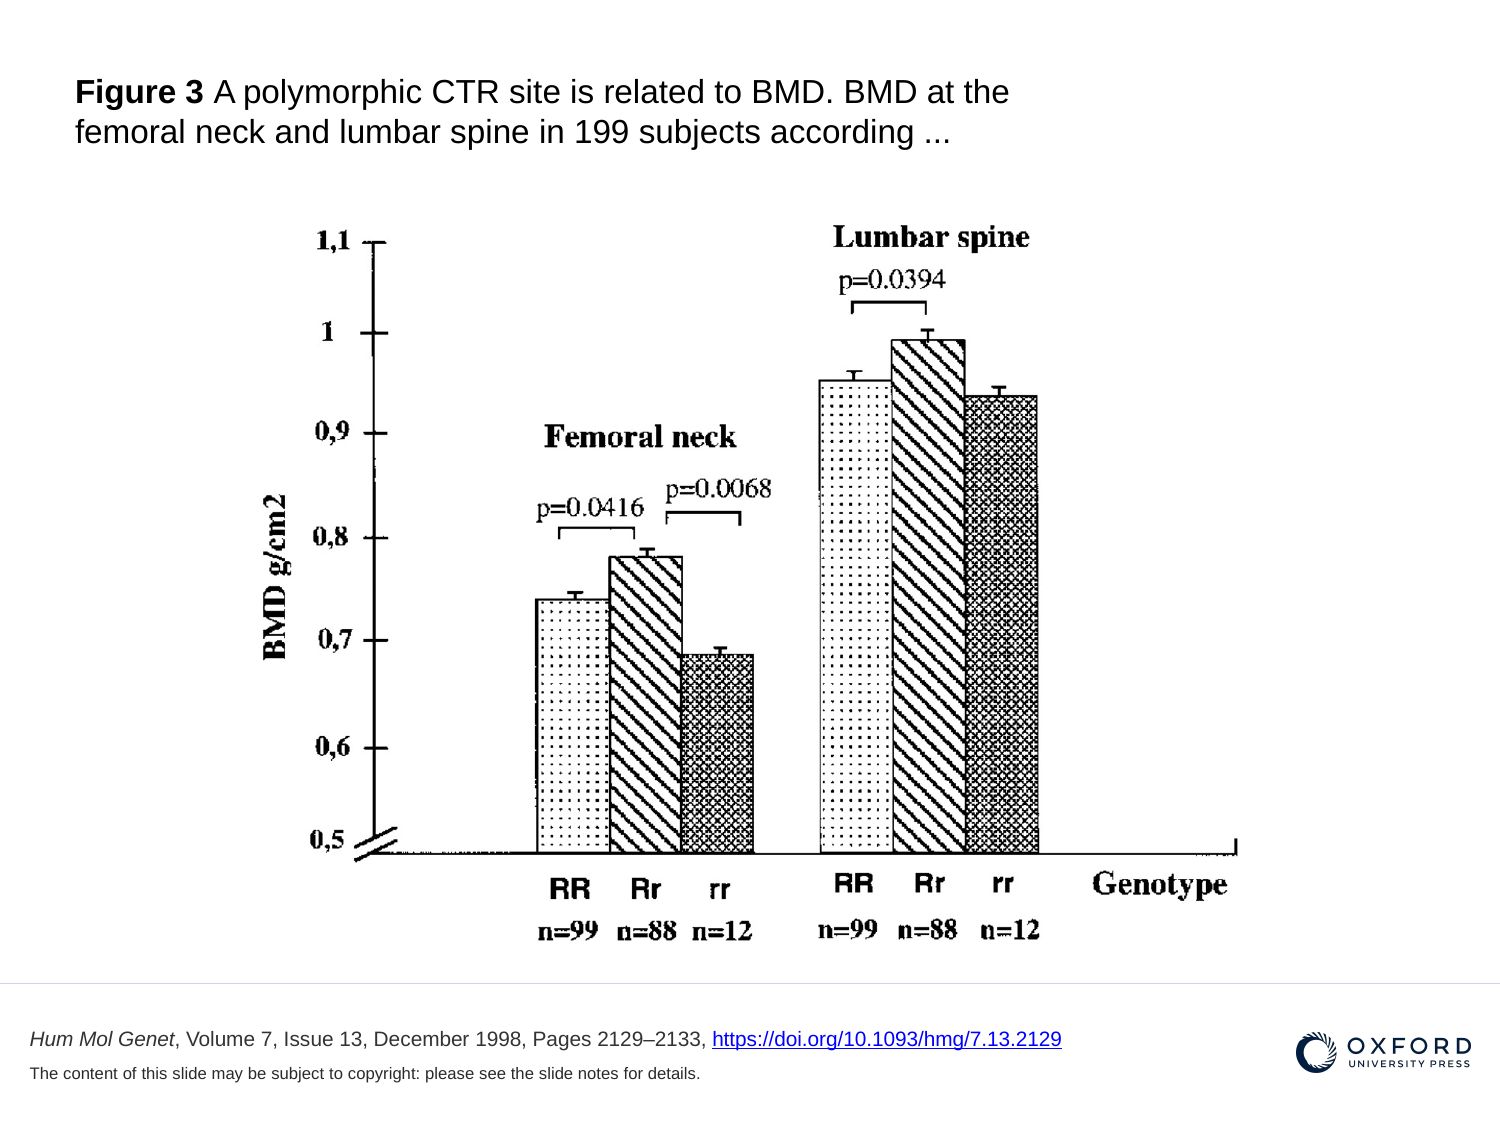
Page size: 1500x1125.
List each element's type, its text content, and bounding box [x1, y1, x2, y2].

picture [1296, 1032, 1471, 1073]
title Figure 3 A polymorphic CTR site is related to BMD. BMD at the femoral neck and lumbar spine in 199 subjects according ... [75, 69, 1078, 171]
picture [262, 224, 1238, 942]
footer Hum Mol Genet, Volume 7, Issue 13, December 1998, Pages 2129–2133, https://doi.org/10.1093/hmg/7.13.2129 The content of this slide may be subject to copyright: please see the slide notes for details. [0, 983, 1260, 1125]
